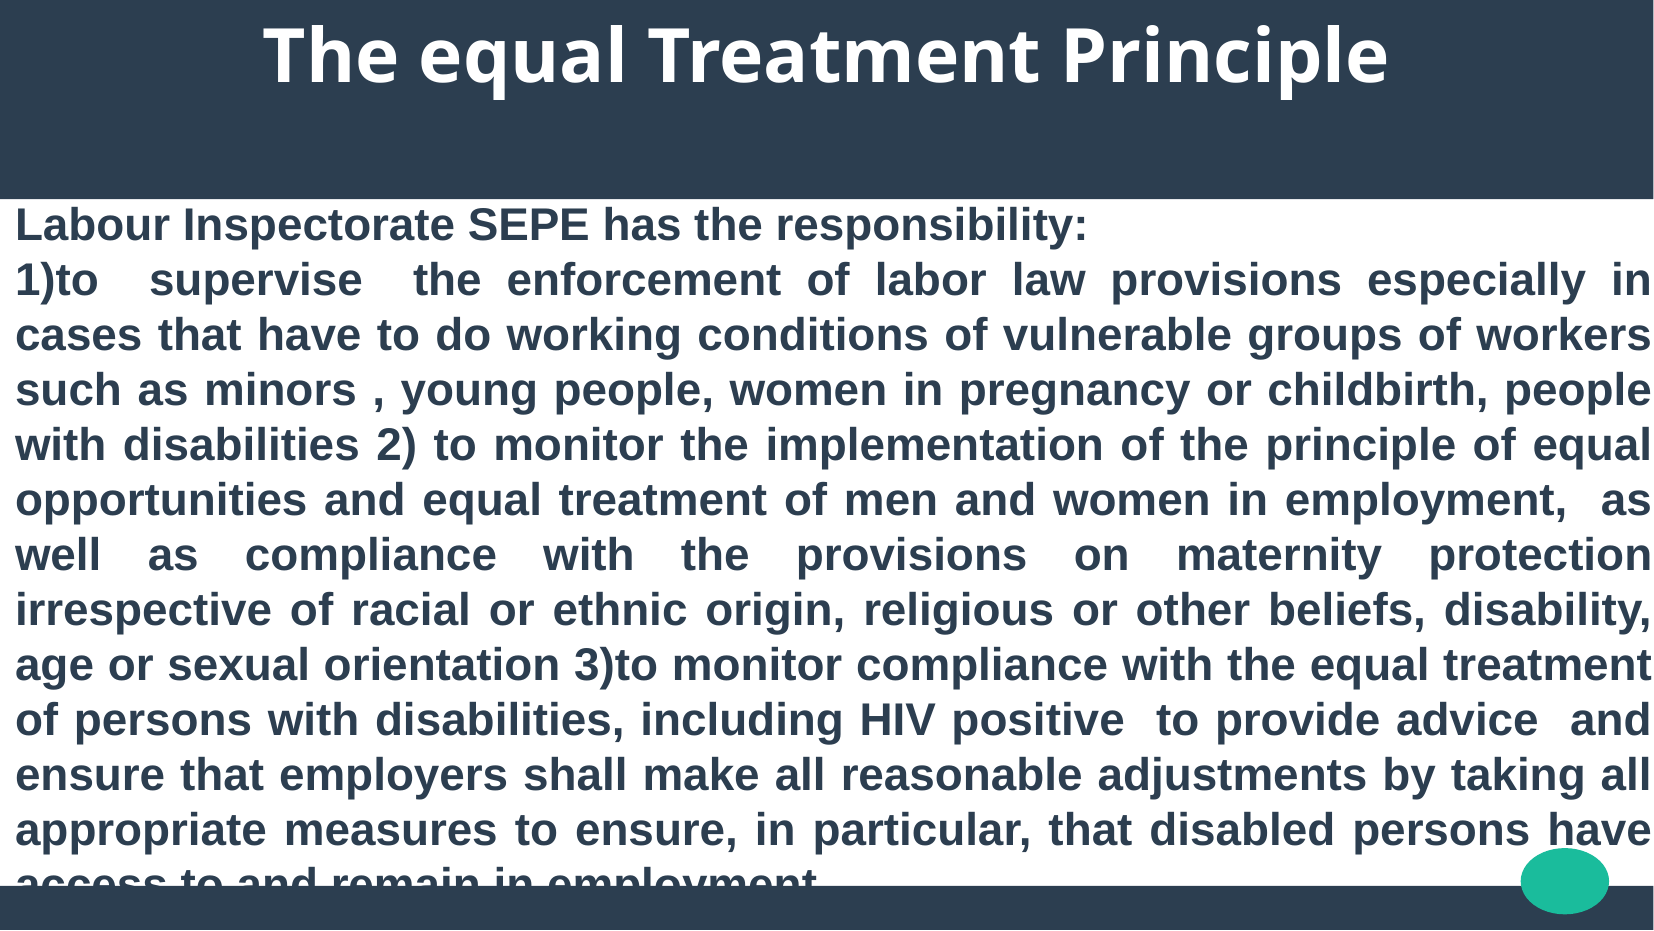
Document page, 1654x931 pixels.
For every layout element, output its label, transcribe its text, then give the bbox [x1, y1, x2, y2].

text_box The equal Treatment Principle [82, 15, 1571, 90]
text_box Labour Inspectorate SEPE has the responsibility: 1)to supervise the enforcement of labor law provisions especially in cases that have to do working conditions of vulnerable groups of workers such as minors , young people, women in pregnancy or childbirth, people with disabilities 2) to monitor the implementation of the principle of equal opportunities and equal treatment of men and women in employment, as well as compliance with the provisions on maternity protection irrespective of racial or ethnic origin, religious or other beliefs, disability, age or sexual orientation 3)to monitor compliance with the equal treatment of persons with disabilities, including HIV positive to provide advice and ensure that employers shall make all reasonable adjustments by taking all appropriate measures to ensure, in particular, that disabled persons have access to and remain in employment [15, 194, 1654, 931]
